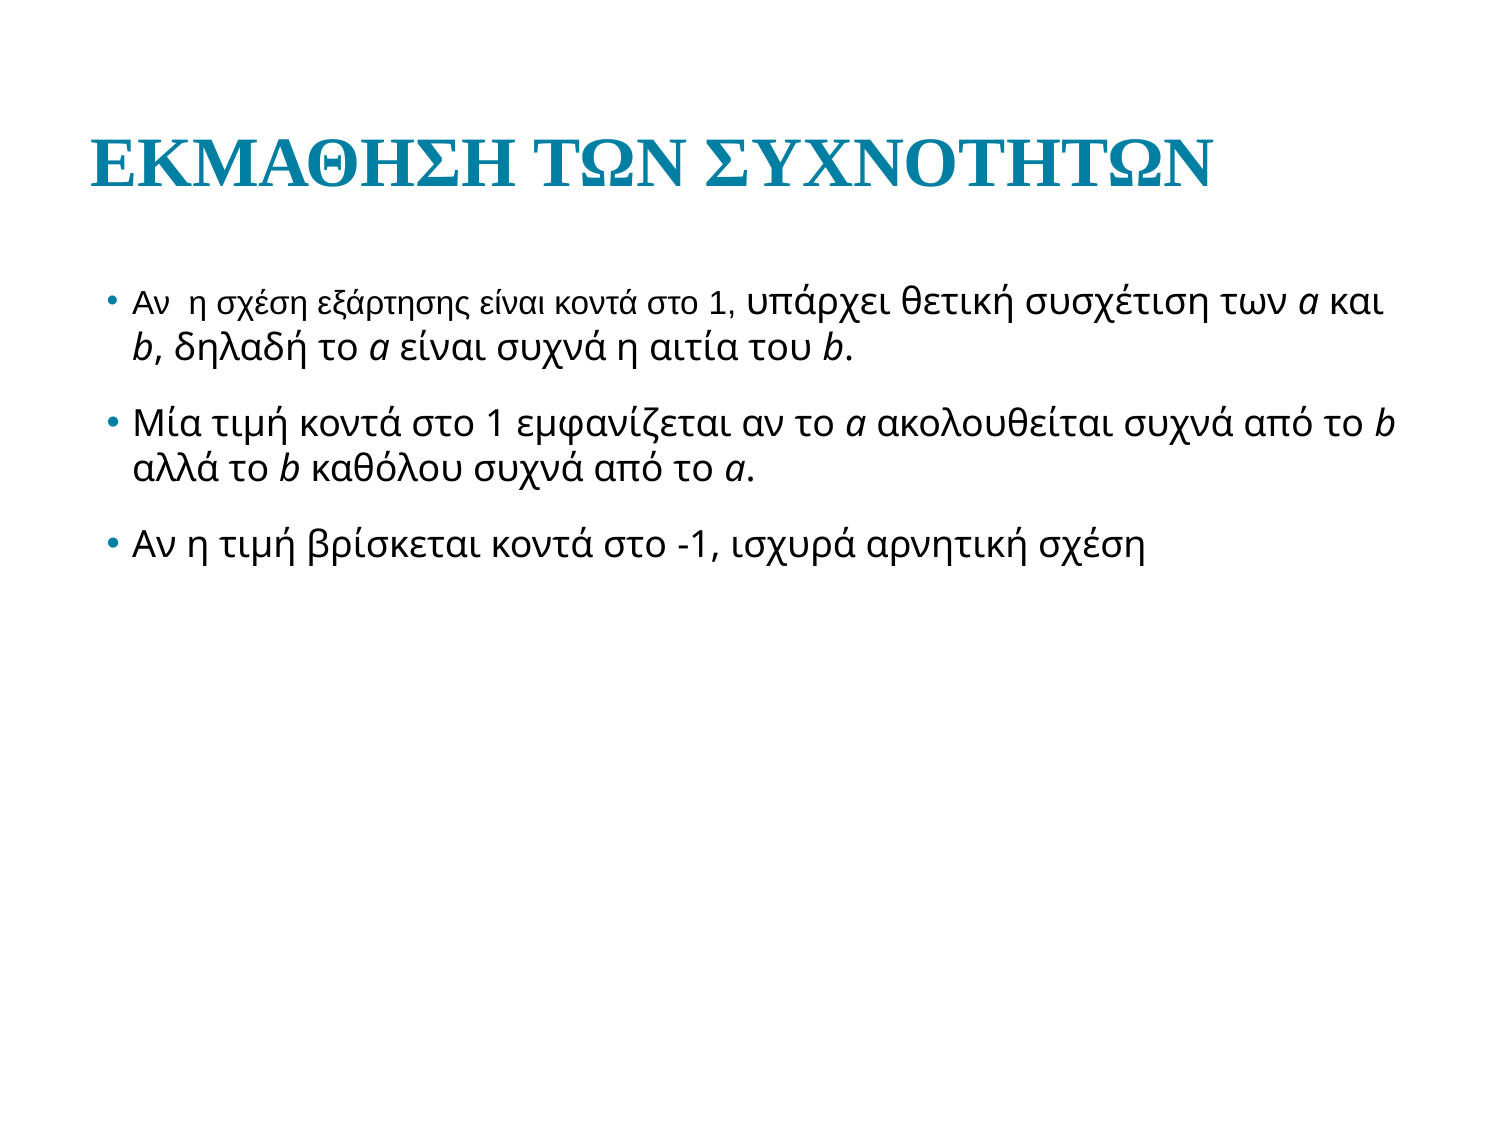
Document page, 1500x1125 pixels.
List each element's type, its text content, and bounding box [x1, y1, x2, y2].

list Αν η σχέση εξάρτησης είναι κοντά στο 1, υπάρχει θετική συσχέτιση των a και b, δηλαδή το a είναι συχνά η αιτία του b. Μία τιμή κοντά στο 1 εμφανίζεται αν το a ακολουθείται συχνά από το b αλλά το b καθόλου συχνά από το a. Αν η τιμή βρίσκεται κοντά στο -1, ισχυρά αρνητική σχέση [75, 262, 1425, 1005]
title ΕΚΜΑΘΗΣΗ ΤΩΝ ΣΥΧΝΟΤΗΤΩΝ [75, 35, 1425, 216]
